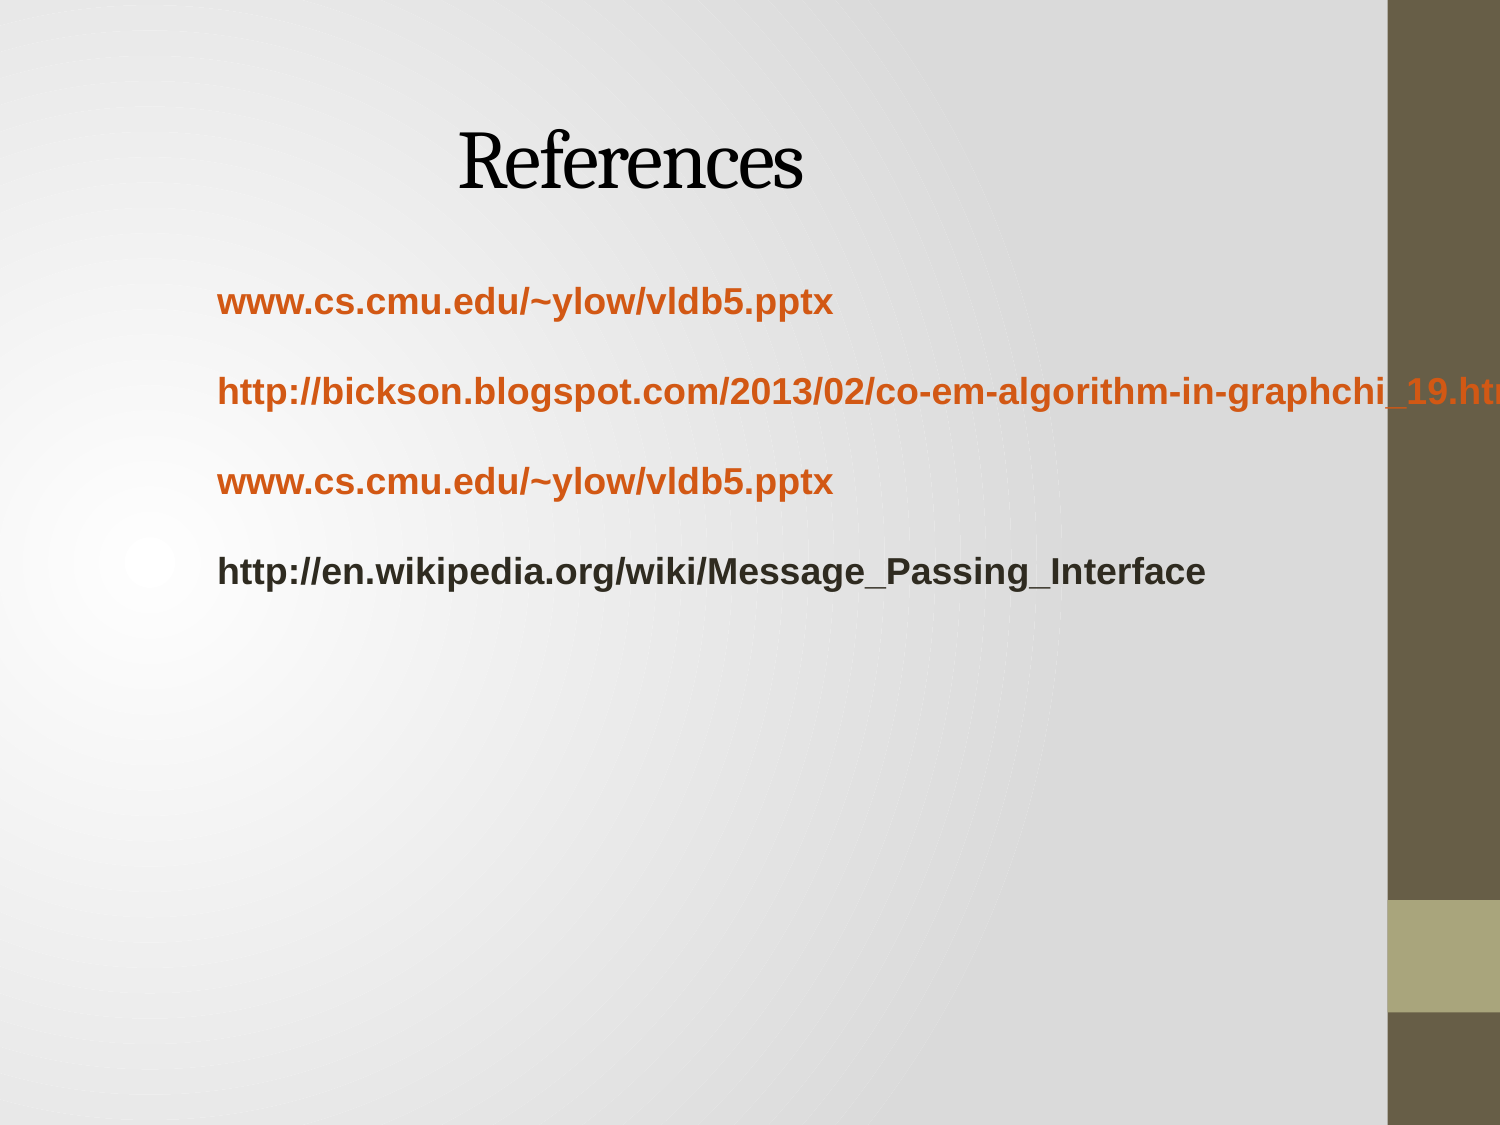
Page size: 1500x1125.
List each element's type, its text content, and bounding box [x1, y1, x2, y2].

title References [307, 45, 1500, 265]
text_box www.cs.cmu.edu/~ylow/vldb5.pptx http://bickson.blogspot.com/2013/02/co-em-algorithm-in-graphchi_19.html www.cs.cmu.edu/~ylow/vldb5.pptx http://en.wikipedia.org/wiki/Message_Passing_Interface [202, 269, 1500, 600]
